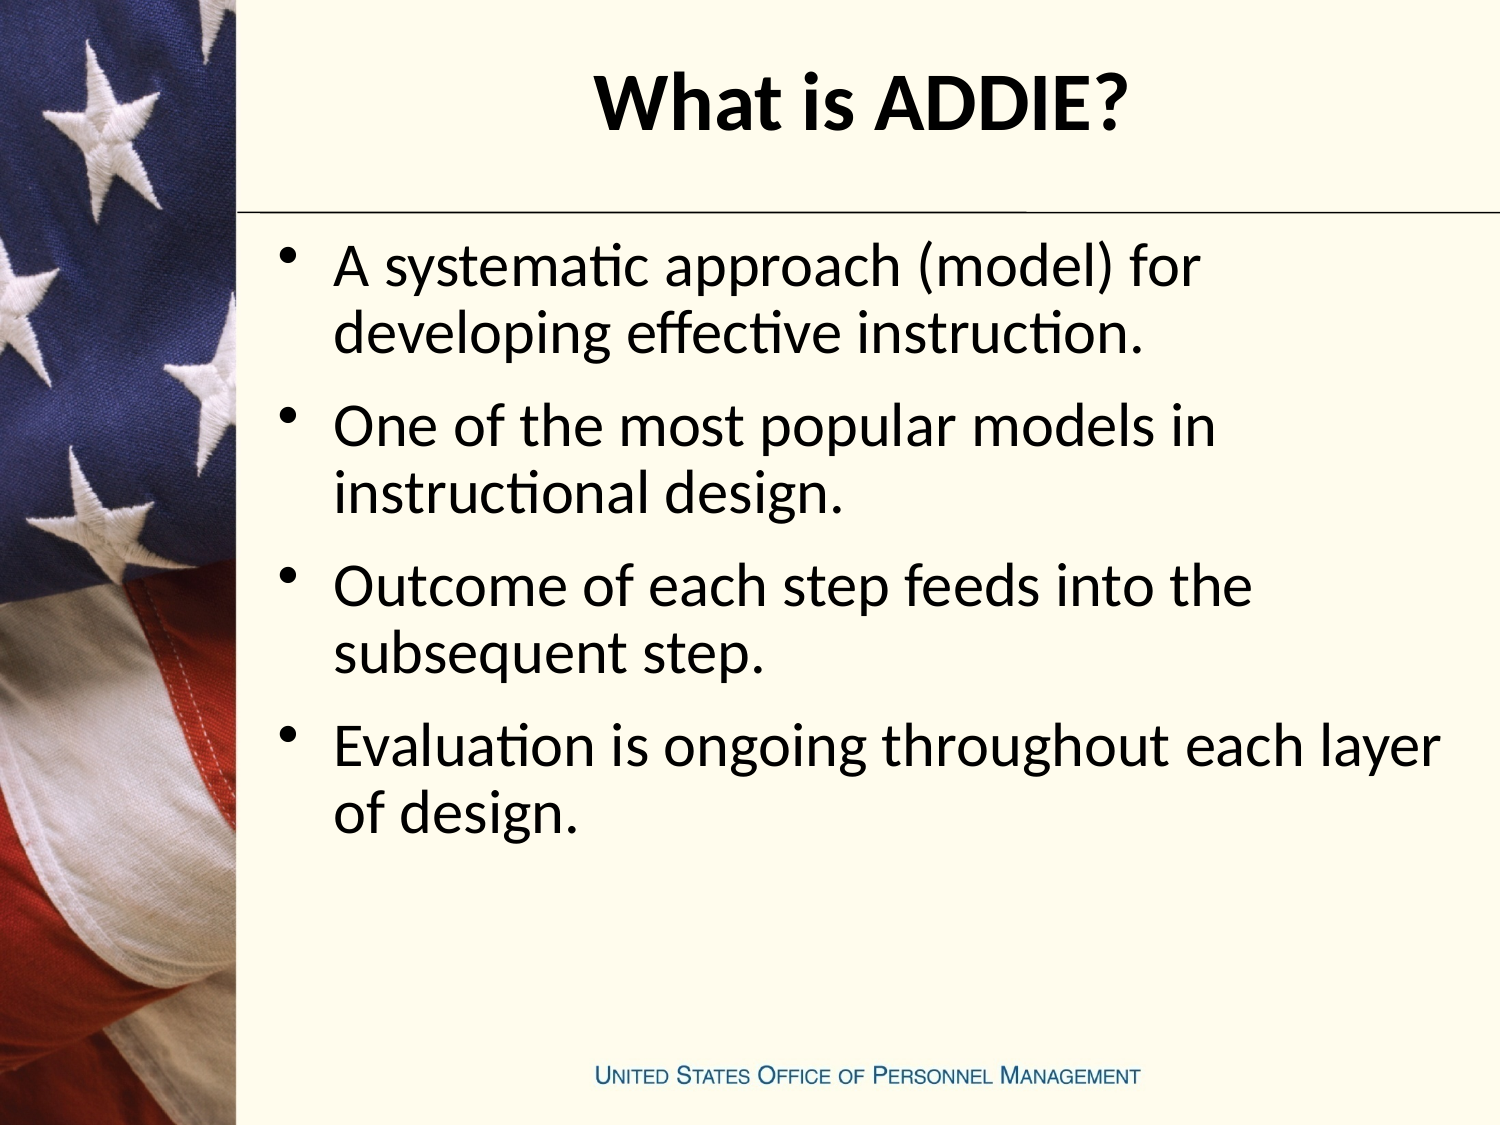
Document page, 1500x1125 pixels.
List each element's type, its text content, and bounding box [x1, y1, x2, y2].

picture [0, 0, 1500, 1125]
list A systematic approach (model) for developing effective instruction. One of the most popular models in instructional design. Outcome of each step feeds into the subsequent step. Evaluation is ongoing throughout each layer of design. [262, 224, 1463, 1038]
title What is ADDIE? [262, 0, 1463, 196]
